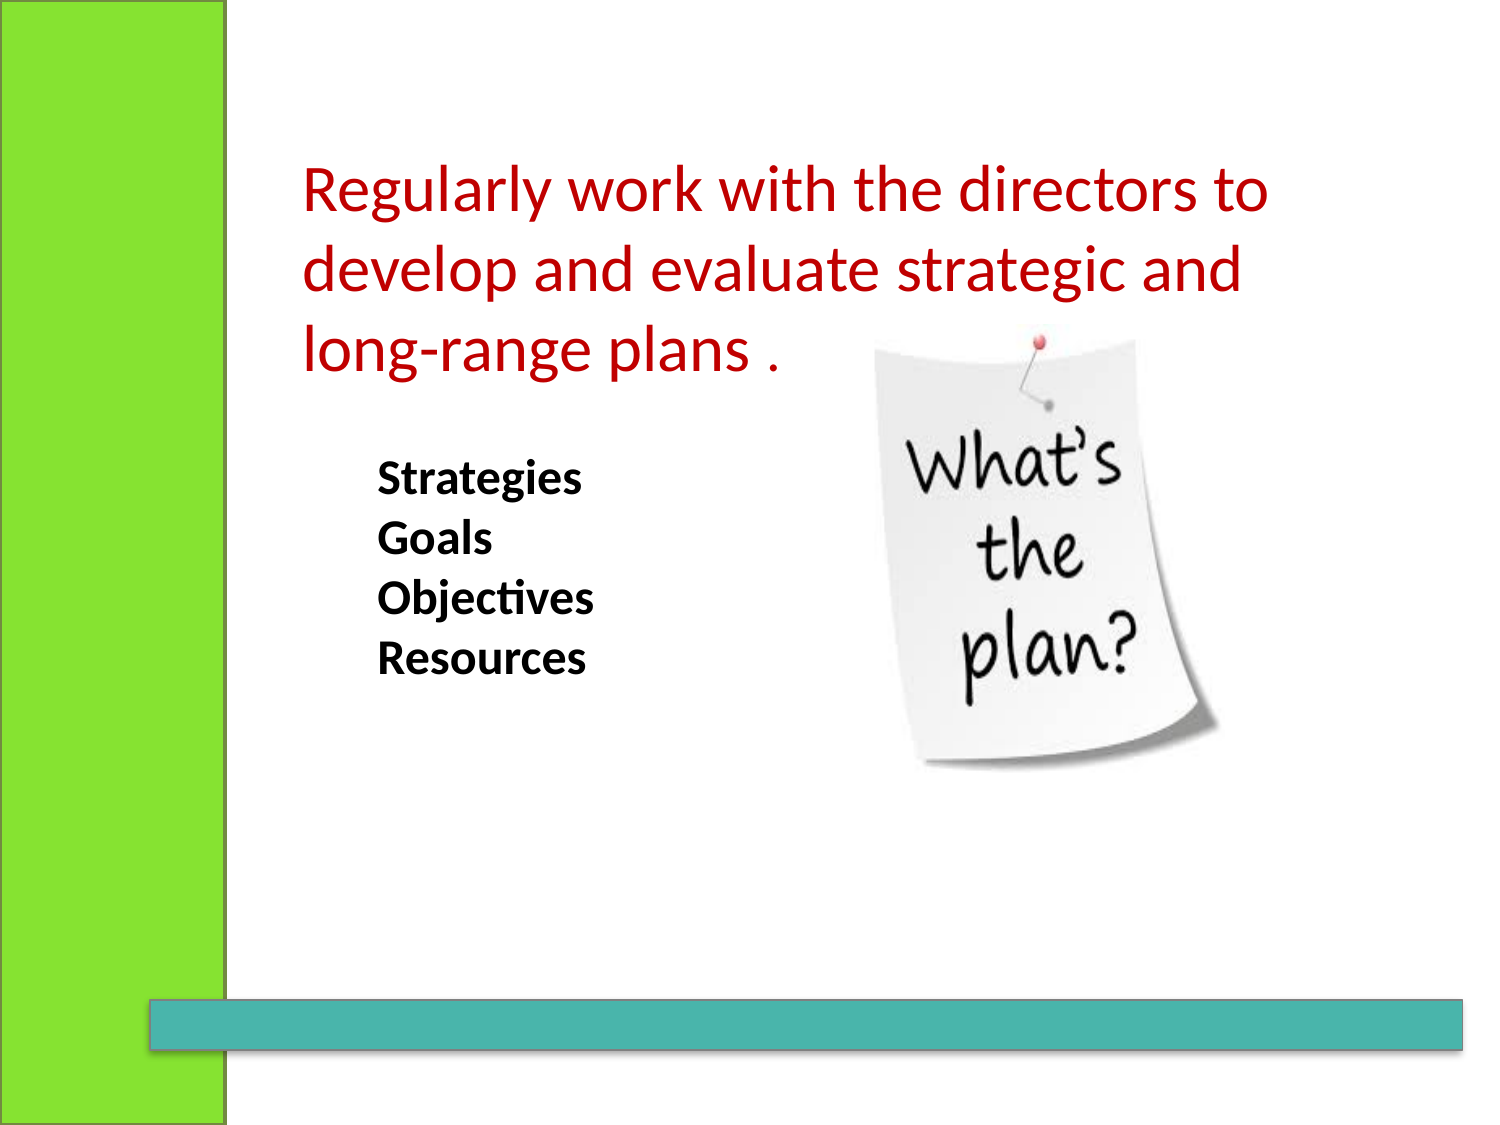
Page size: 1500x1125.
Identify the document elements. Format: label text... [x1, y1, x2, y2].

text_box [149, 999, 1463, 1051]
text_box Regularly work with the directors to develop and evaluate strategic and long-range plans . [287, 137, 1388, 393]
picture [862, 324, 1226, 776]
text_box [0, 0, 227, 1125]
text_box Strategies Goals Objectives Resources [362, 437, 857, 738]
